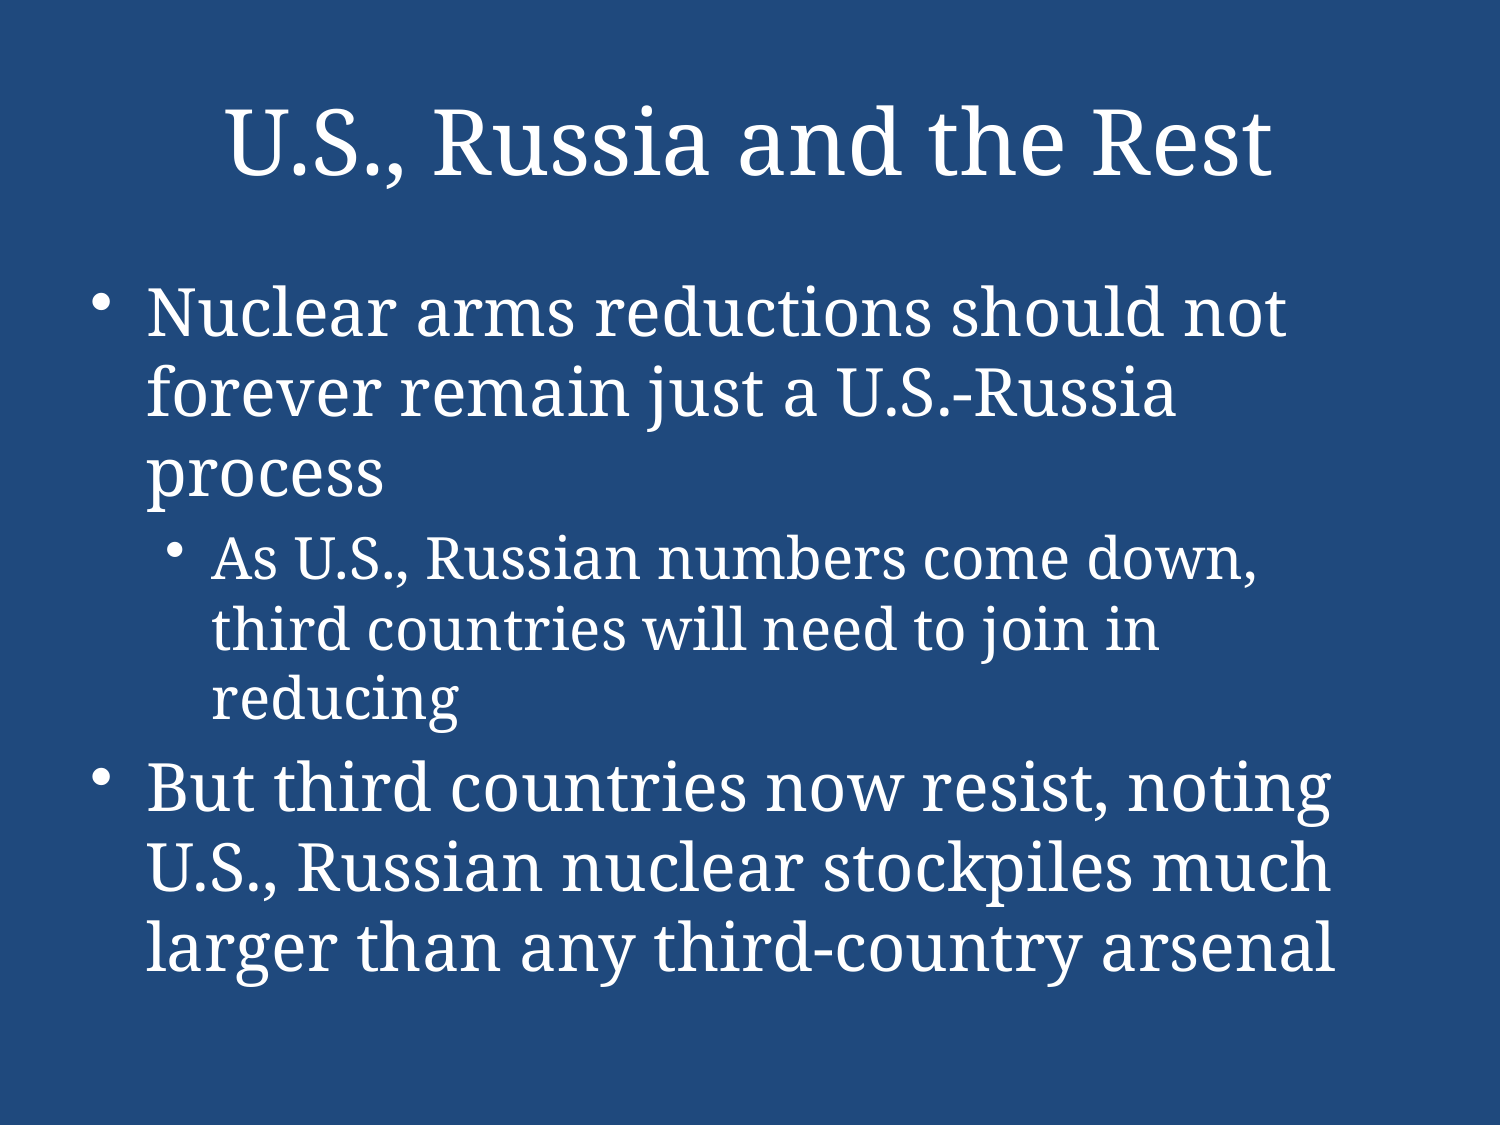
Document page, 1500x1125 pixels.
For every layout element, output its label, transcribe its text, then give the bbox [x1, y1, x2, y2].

title U.S., Russia and the Rest [74, 44, 1426, 233]
list Nuclear arms reductions should not forever remain just a U.S.-Russia process As U.S., Russian numbers come down, third countries will need to join in reducing But third countries now resist, noting U.S., Russian nuclear stockpiles much larger than any third-country arsenal [74, 262, 1426, 1006]
